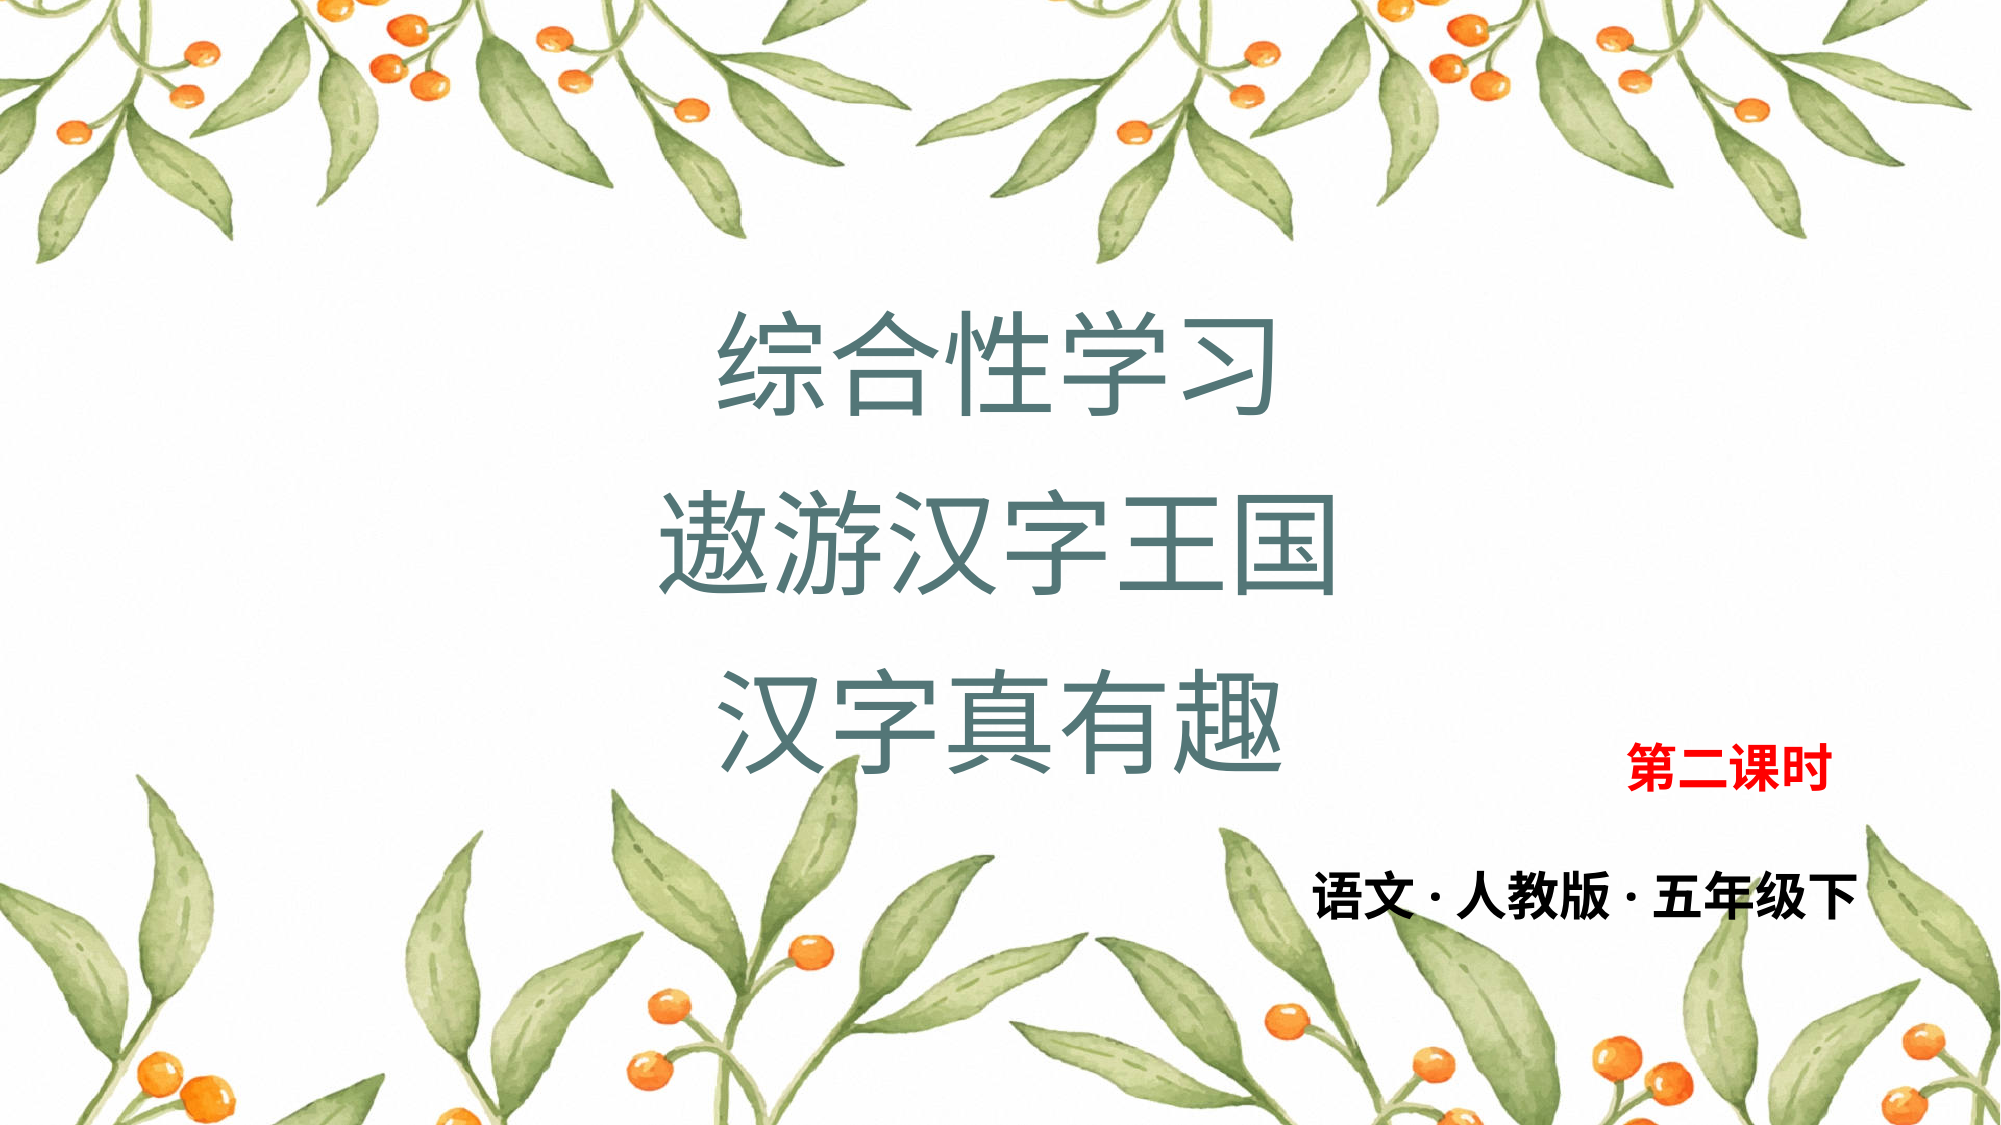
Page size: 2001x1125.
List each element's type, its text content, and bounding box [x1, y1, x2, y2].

text_box 第二课时 [1603, 729, 1855, 803]
picture [0, 0, 2001, 1125]
text_box 语文·人教版·五年级下 [1289, 857, 1881, 932]
text_box 综合性学习 遨游汉字王国 汉字真有趣 [562, 242, 1438, 799]
